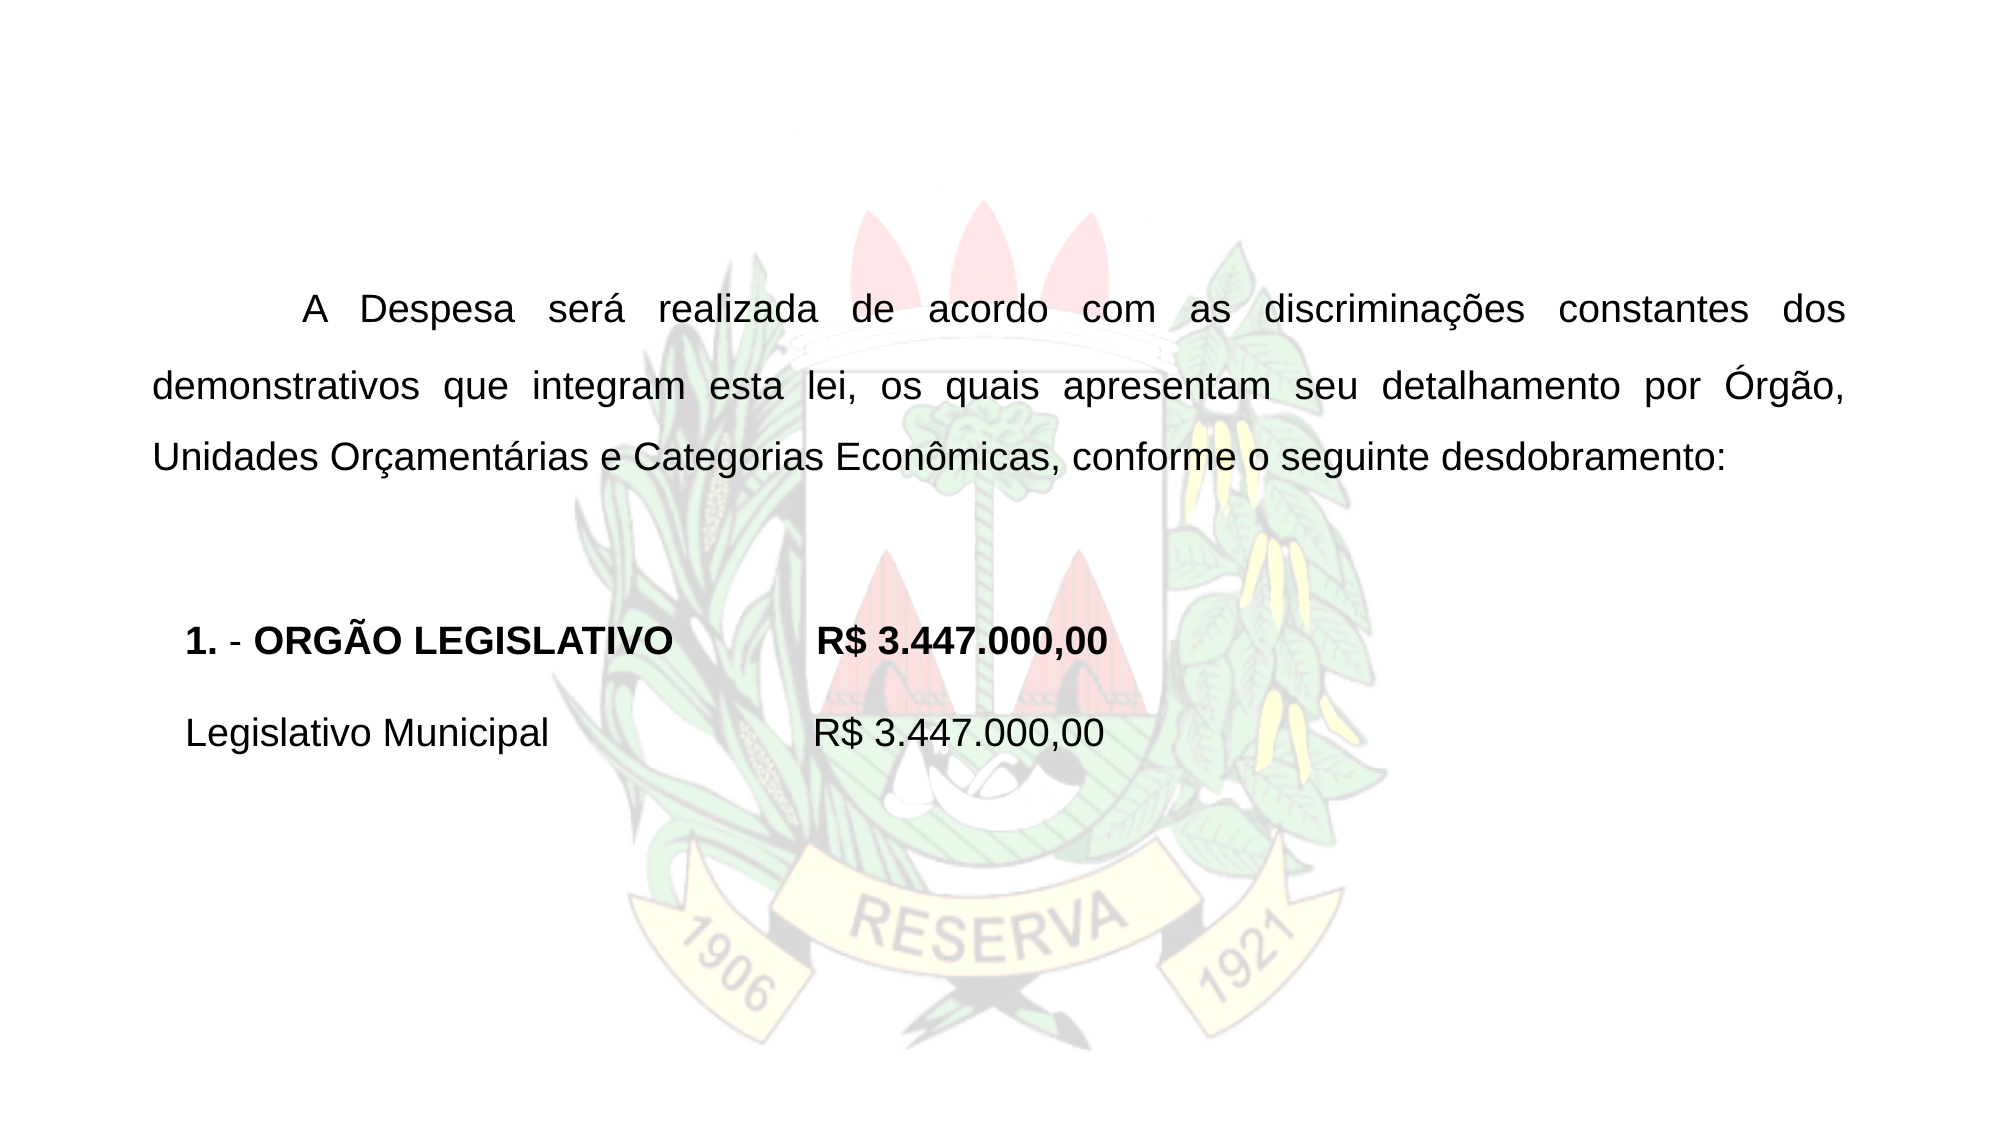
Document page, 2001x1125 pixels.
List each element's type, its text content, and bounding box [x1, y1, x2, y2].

text_box A Despesa será realizada de acordo com as discriminações constantes dos demonstrativos que integram esta lei, os quais apresentam seu detalhamento por Órgão, Unidades Orçamentárias e Categorias Econômicas, conforme o seguinte desdobramento: 1. - ORGÃO LEGISLATIVO R$ 3.447.000,00 Legislativo Municipal R$ 3.447.000,00 [1496, 201, 1863, 924]
text_box A Despesa será realizada de acordo com as discriminações constantes dos demonstrativos que integram esta lei, os quais apresentam seu detalhamento por Órgão, Unidades Orçamentárias e Categorias Econômicas, conforme o seguinte desdobramento: 1. - ORGÃO LEGISLATIVO R$ 3.447.000,00 Legislativo Municipal R$ 3.447.000,00 [137, 201, 463, 924]
picture [463, 0, 1496, 1125]
